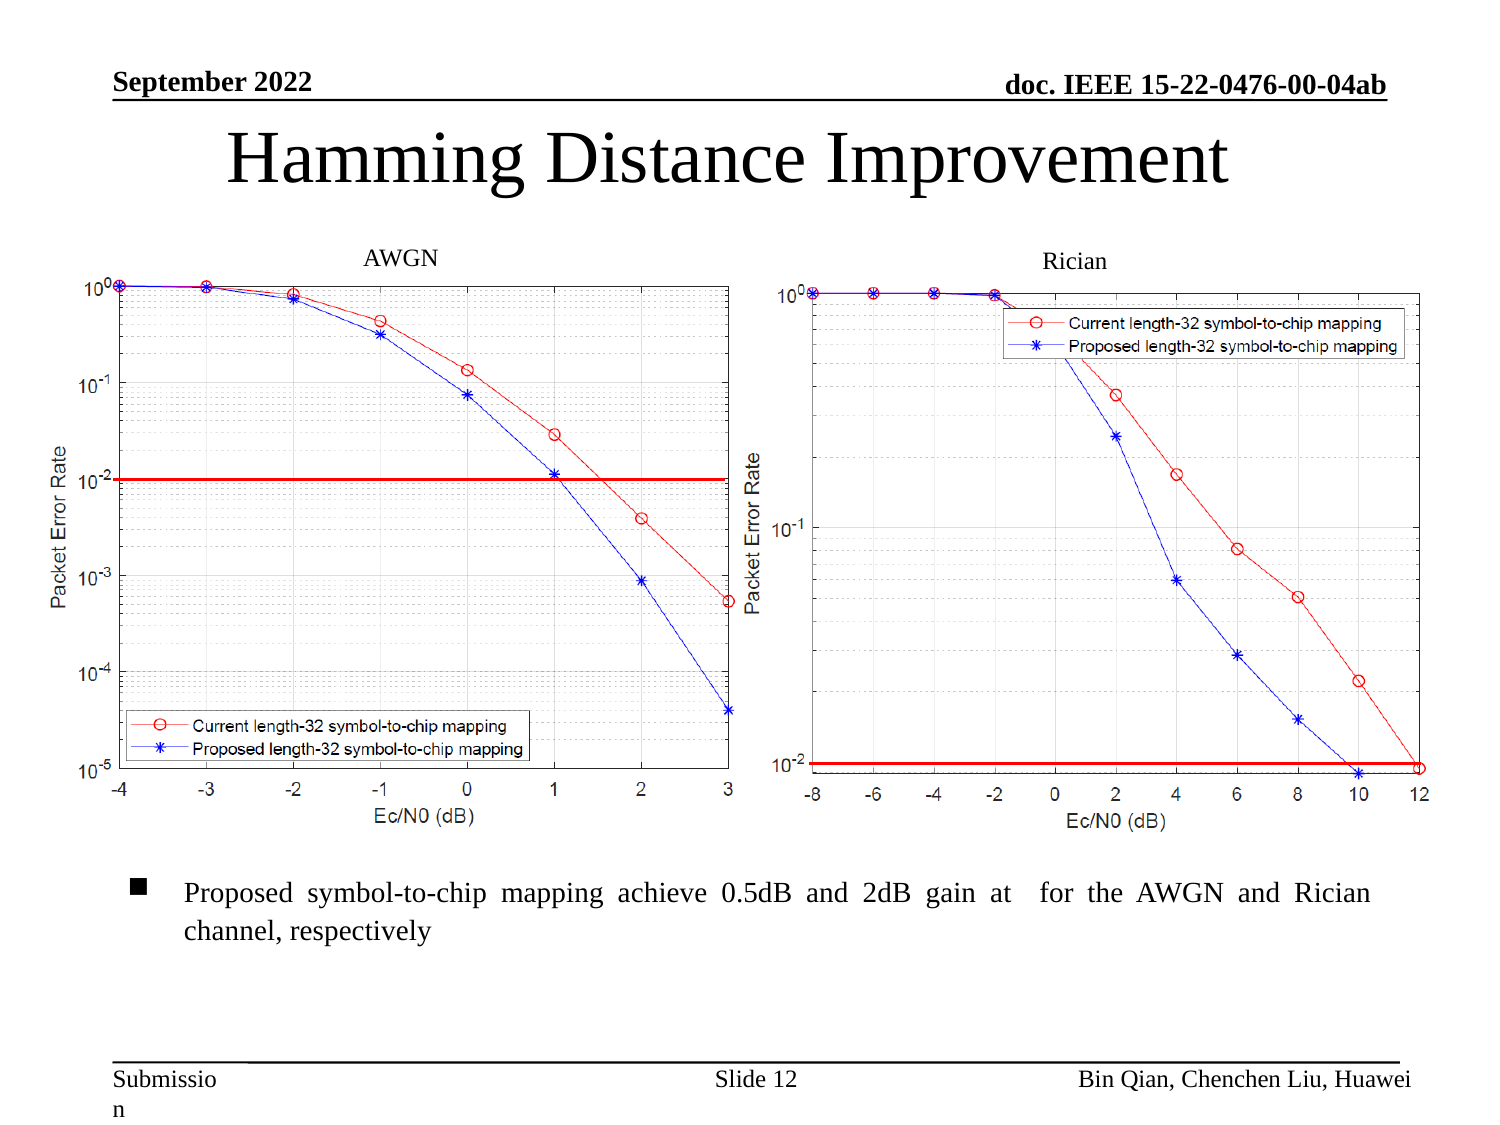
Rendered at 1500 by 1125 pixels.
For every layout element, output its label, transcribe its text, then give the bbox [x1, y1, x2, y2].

picture [46, 271, 1435, 833]
text_box Rician [1027, 237, 1247, 278]
footer Bin Qian, Chenchen Liu, Huawei [900, 1062, 1413, 1093]
slide_number Slide 12 [712, 1062, 800, 1093]
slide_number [112, 62, 375, 98]
text_box AWGN [348, 234, 530, 270]
title Hamming Distance Improvement [100, 107, 1376, 197]
